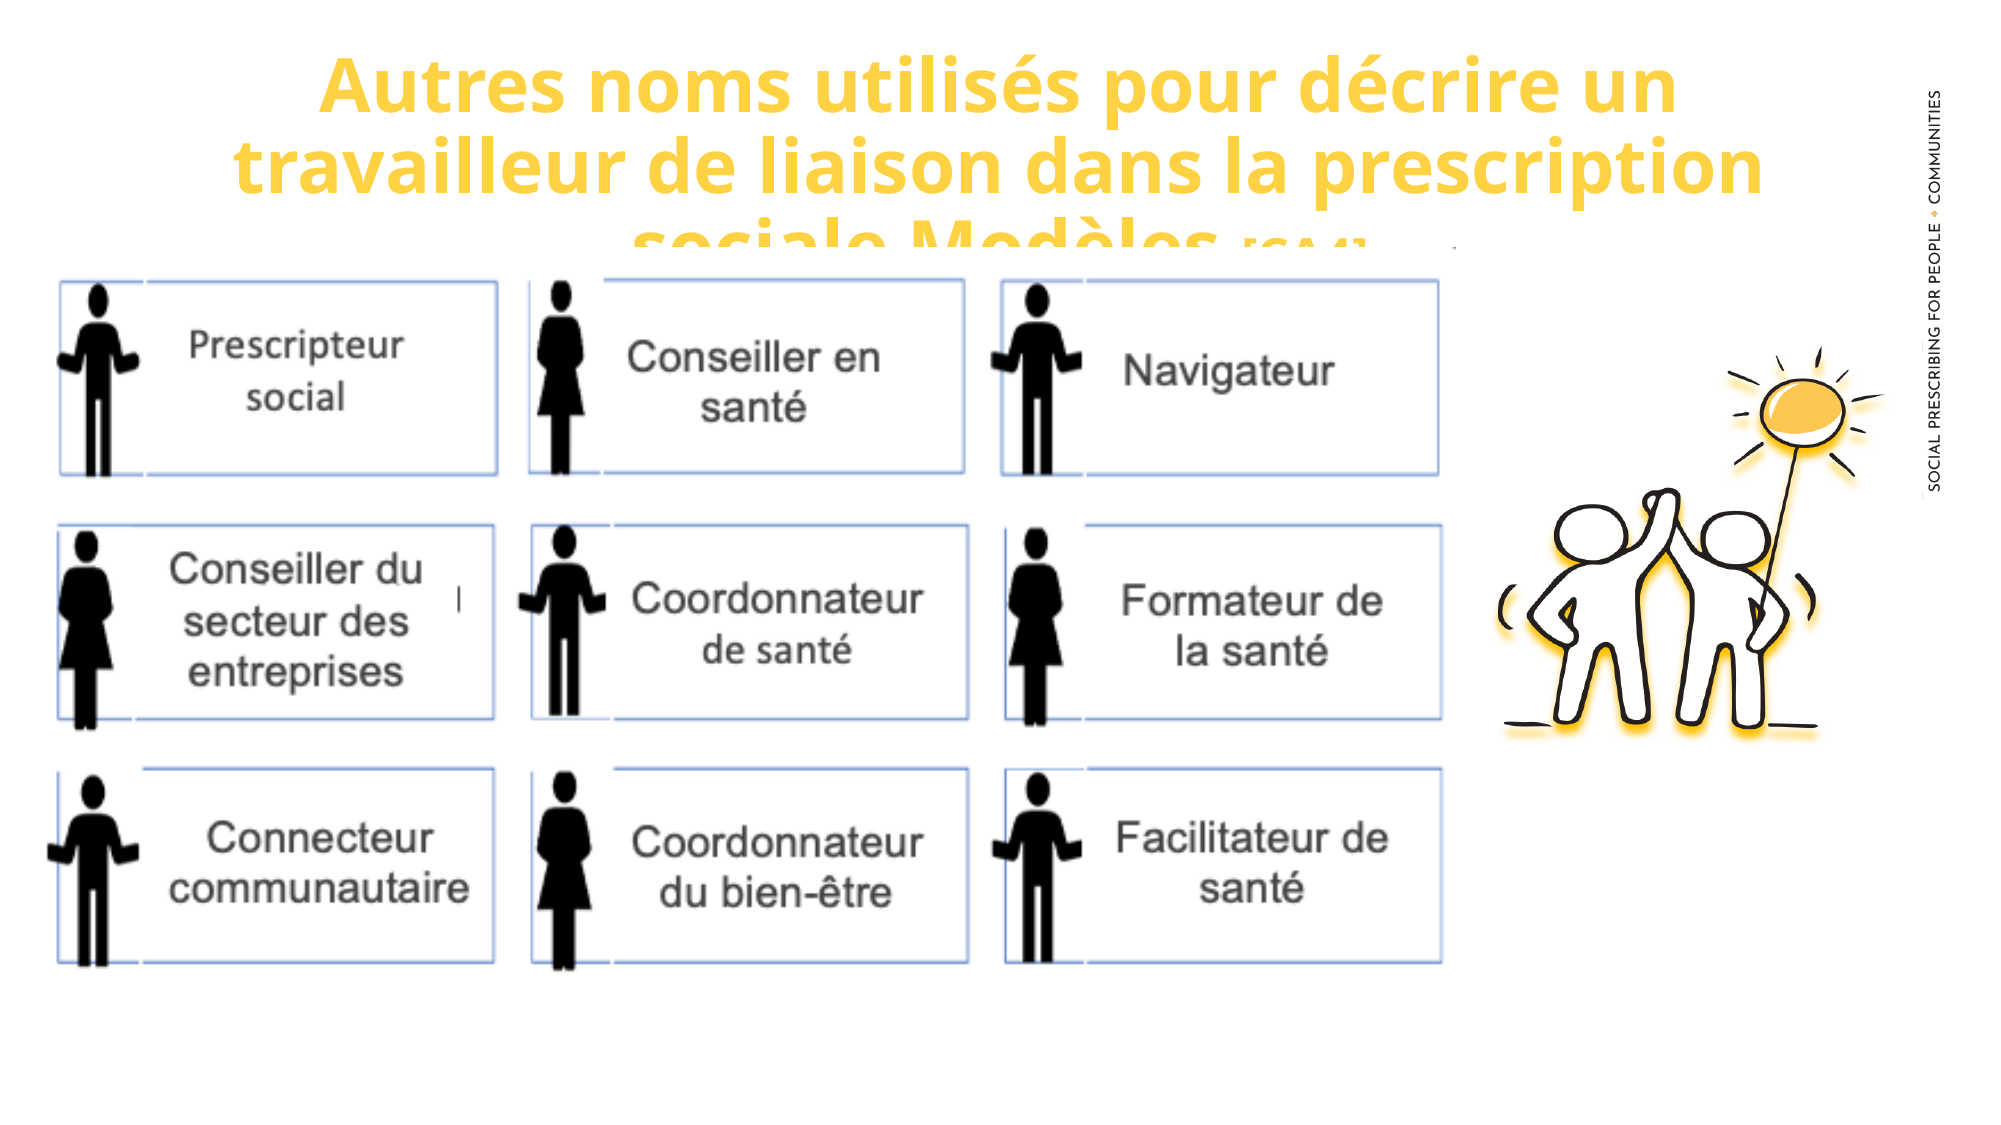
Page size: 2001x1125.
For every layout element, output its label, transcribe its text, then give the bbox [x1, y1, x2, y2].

list Autres noms utilisés pour décrire un travailleur de liaison dans la prescription sociale Modèles [CA4] [148, 40, 1852, 225]
picture [46, 84, 2000, 1008]
